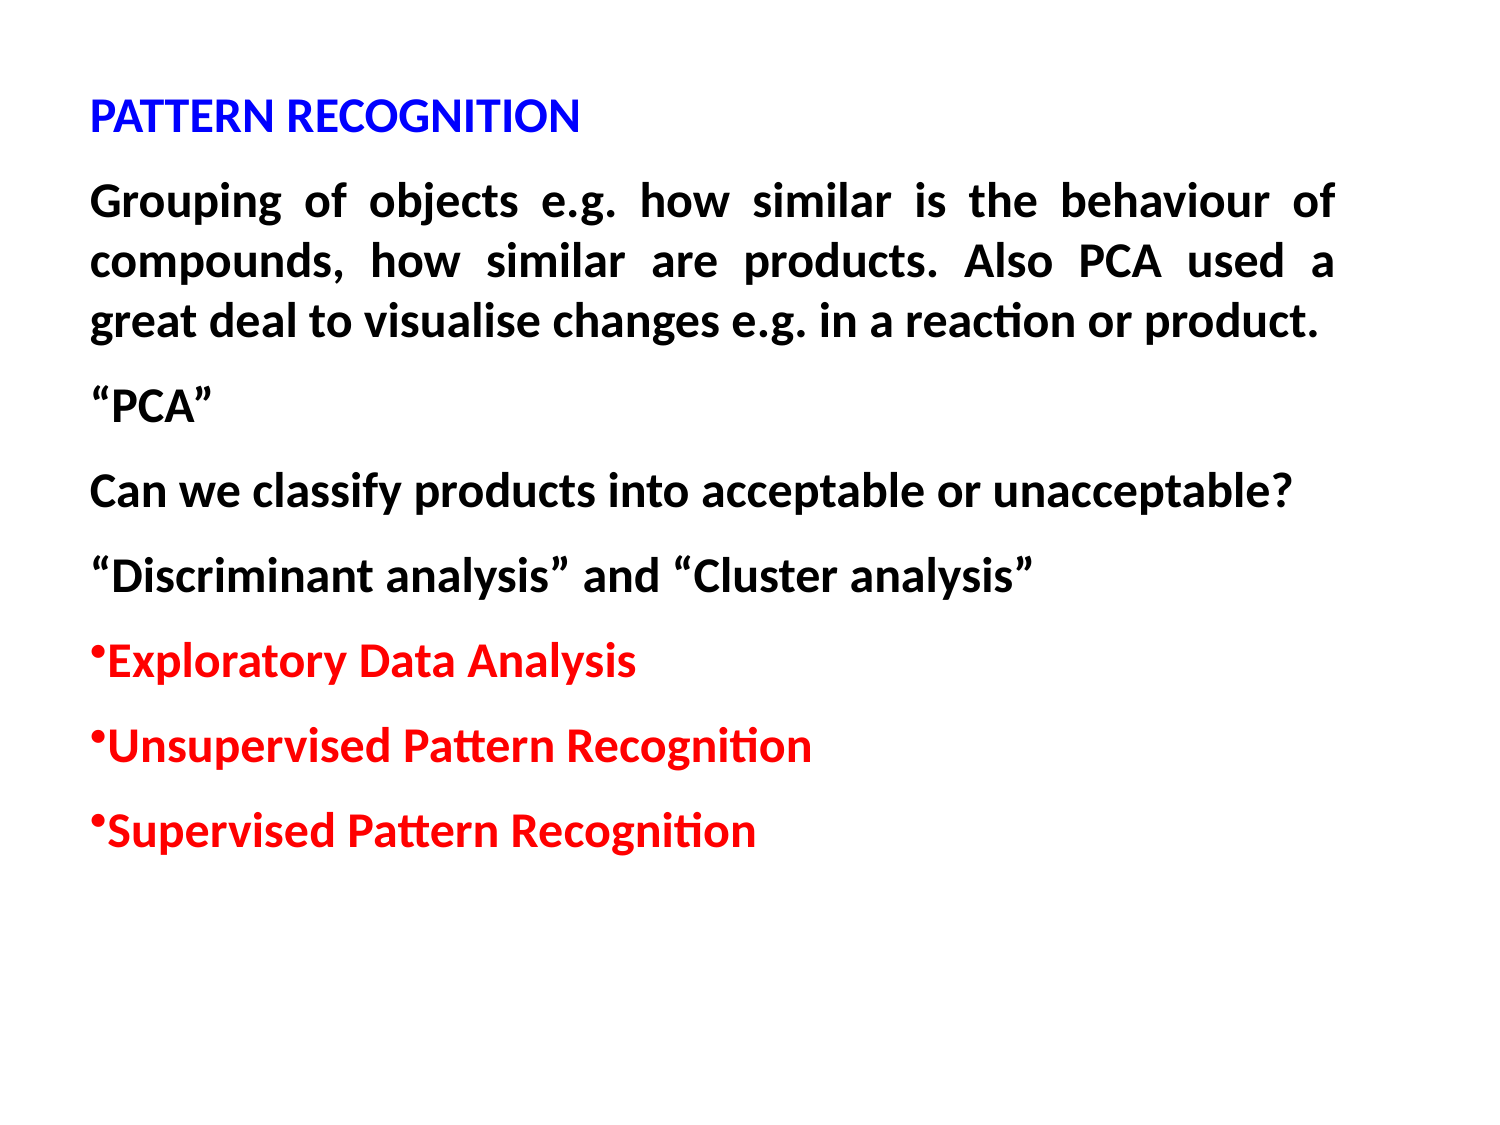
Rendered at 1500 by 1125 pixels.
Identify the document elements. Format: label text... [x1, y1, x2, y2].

text_box PATTERN RECOGNITION Grouping of objects e.g. how similar is the behaviour of compounds, how similar are products. Also PCA used a great deal to visualise changes e.g. in a reaction or product. “PCA” Can we classify products into acceptable or unacceptable? “Discriminant analysis” and “Cluster analysis” Exploratory Data Analysis Unsupervised Pattern Recognition Supervised Pattern Recognition [74, 74, 1350, 950]
